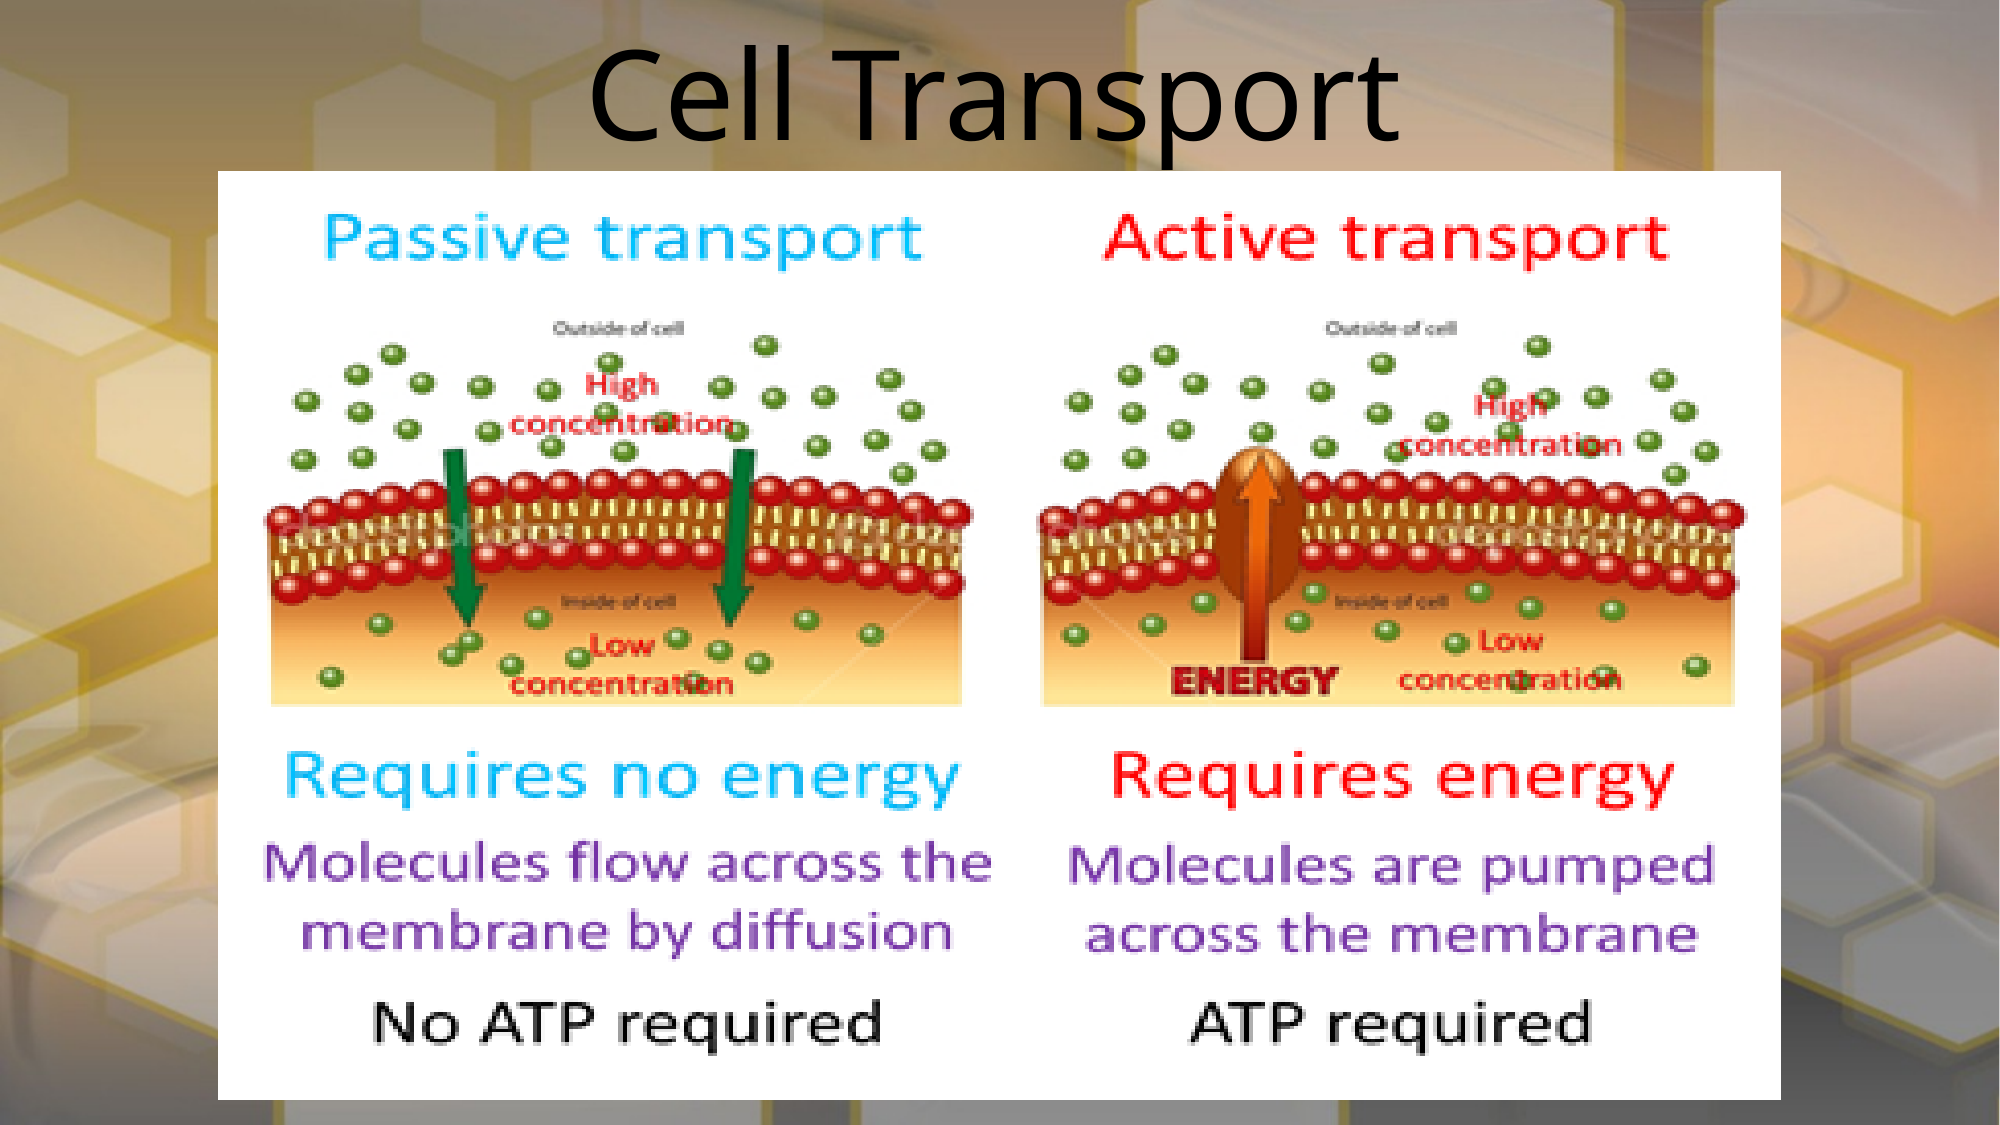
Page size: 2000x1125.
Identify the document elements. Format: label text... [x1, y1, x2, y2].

title Cell Transport [24, 0, 1963, 175]
picture [0, 0, 2000, 1125]
